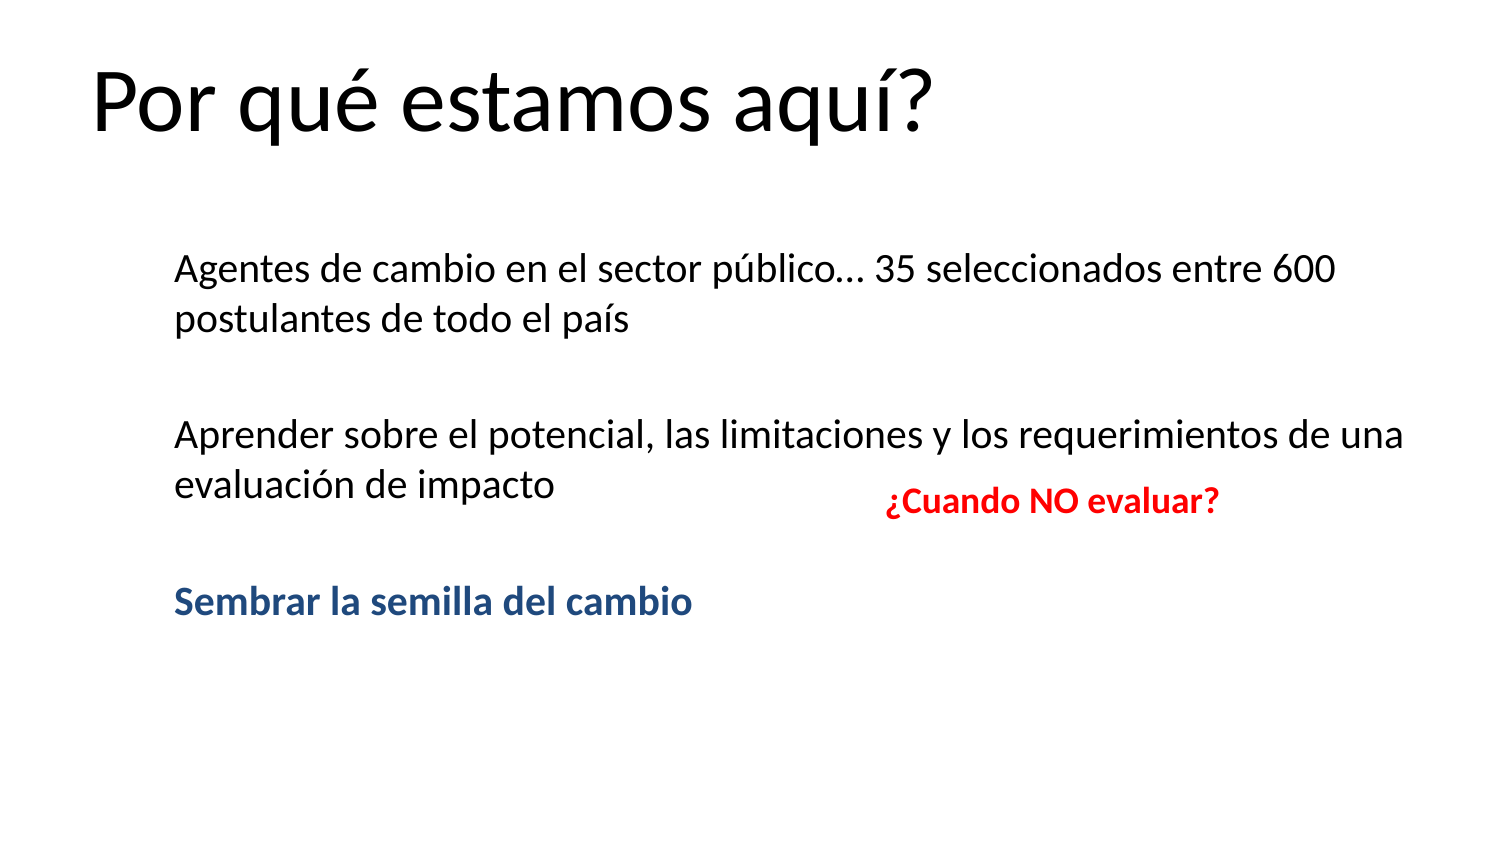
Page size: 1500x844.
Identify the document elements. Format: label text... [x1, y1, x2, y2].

text_box ¿Cuando NO evaluar? [869, 469, 1236, 529]
text_box Agentes de cambio en el sector público… 35 seleccionados entre 600 postulantes de todo el país Aprender sobre el potencial, las limitaciones y los requerimientos de una evaluación de impacto Sembrar la semilla del cambio [159, 232, 1425, 754]
text_box Por qué estamos aquí? [76, 32, 1140, 157]
